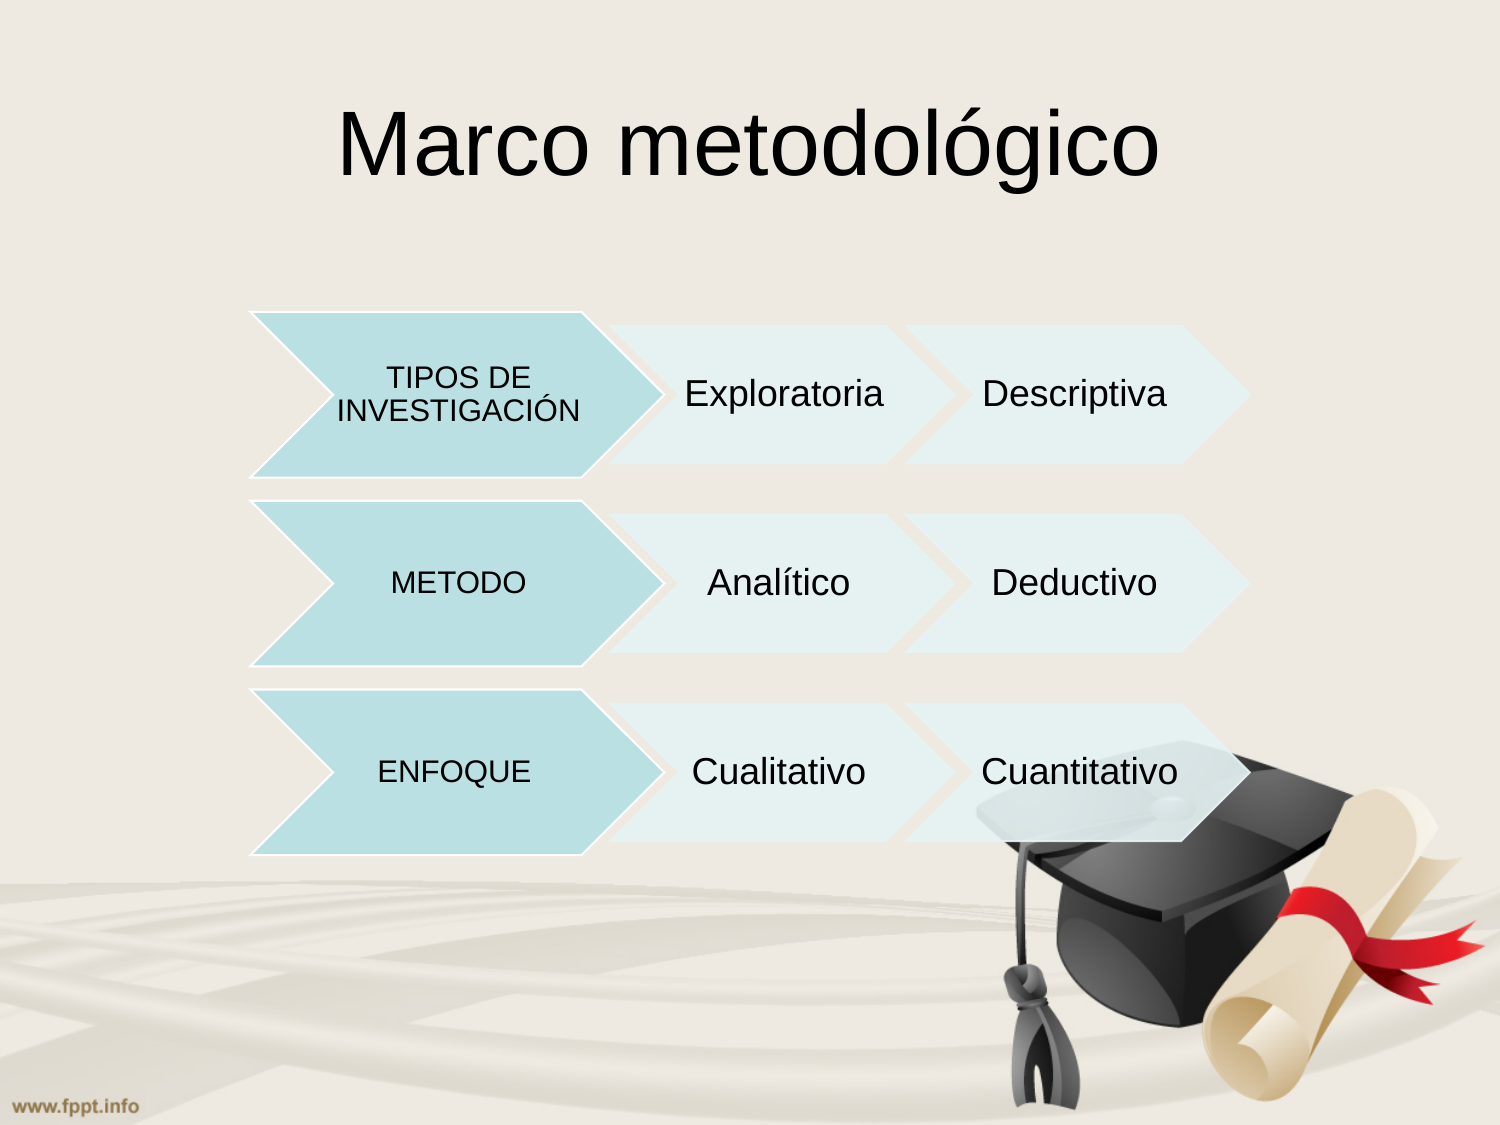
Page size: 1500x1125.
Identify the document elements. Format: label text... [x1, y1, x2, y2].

title Marco metodológico [75, 45, 1425, 233]
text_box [249, 250, 1250, 917]
picture [0, 0, 1500, 1125]
